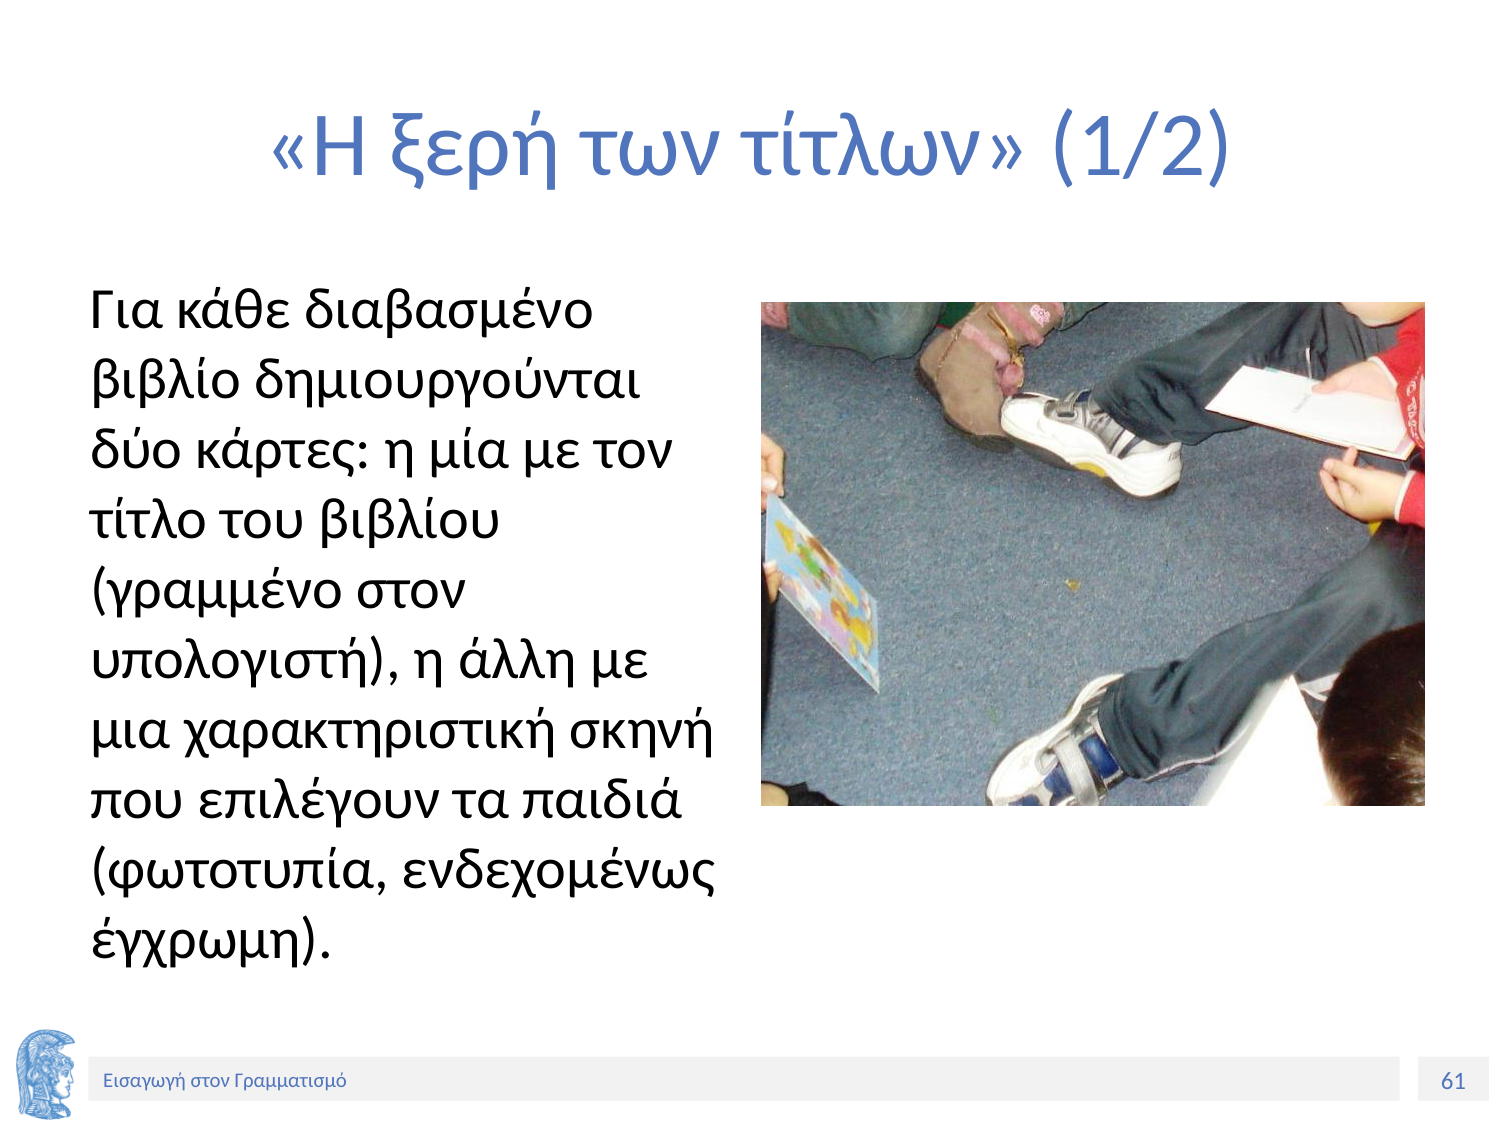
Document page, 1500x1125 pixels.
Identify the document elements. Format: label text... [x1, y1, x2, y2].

title «Η ξερή των τίτλων» (1/2) [75, 45, 1425, 233]
list Για κάθε διαβασμένο βιβλίο δημιουργούνται δύο κάρτες: η μία με τον τίτλο του βιβλίου (γραμμένο στον υπολογιστή), η άλλη με μια χαρακτηριστική σκηνή που επιλέγουν τα παιδιά (φωτοτυπία, ενδεχομένως έγχρωμη). [75, 262, 738, 1005]
picture [9, 1026, 81, 1120]
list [761, 302, 1425, 806]
